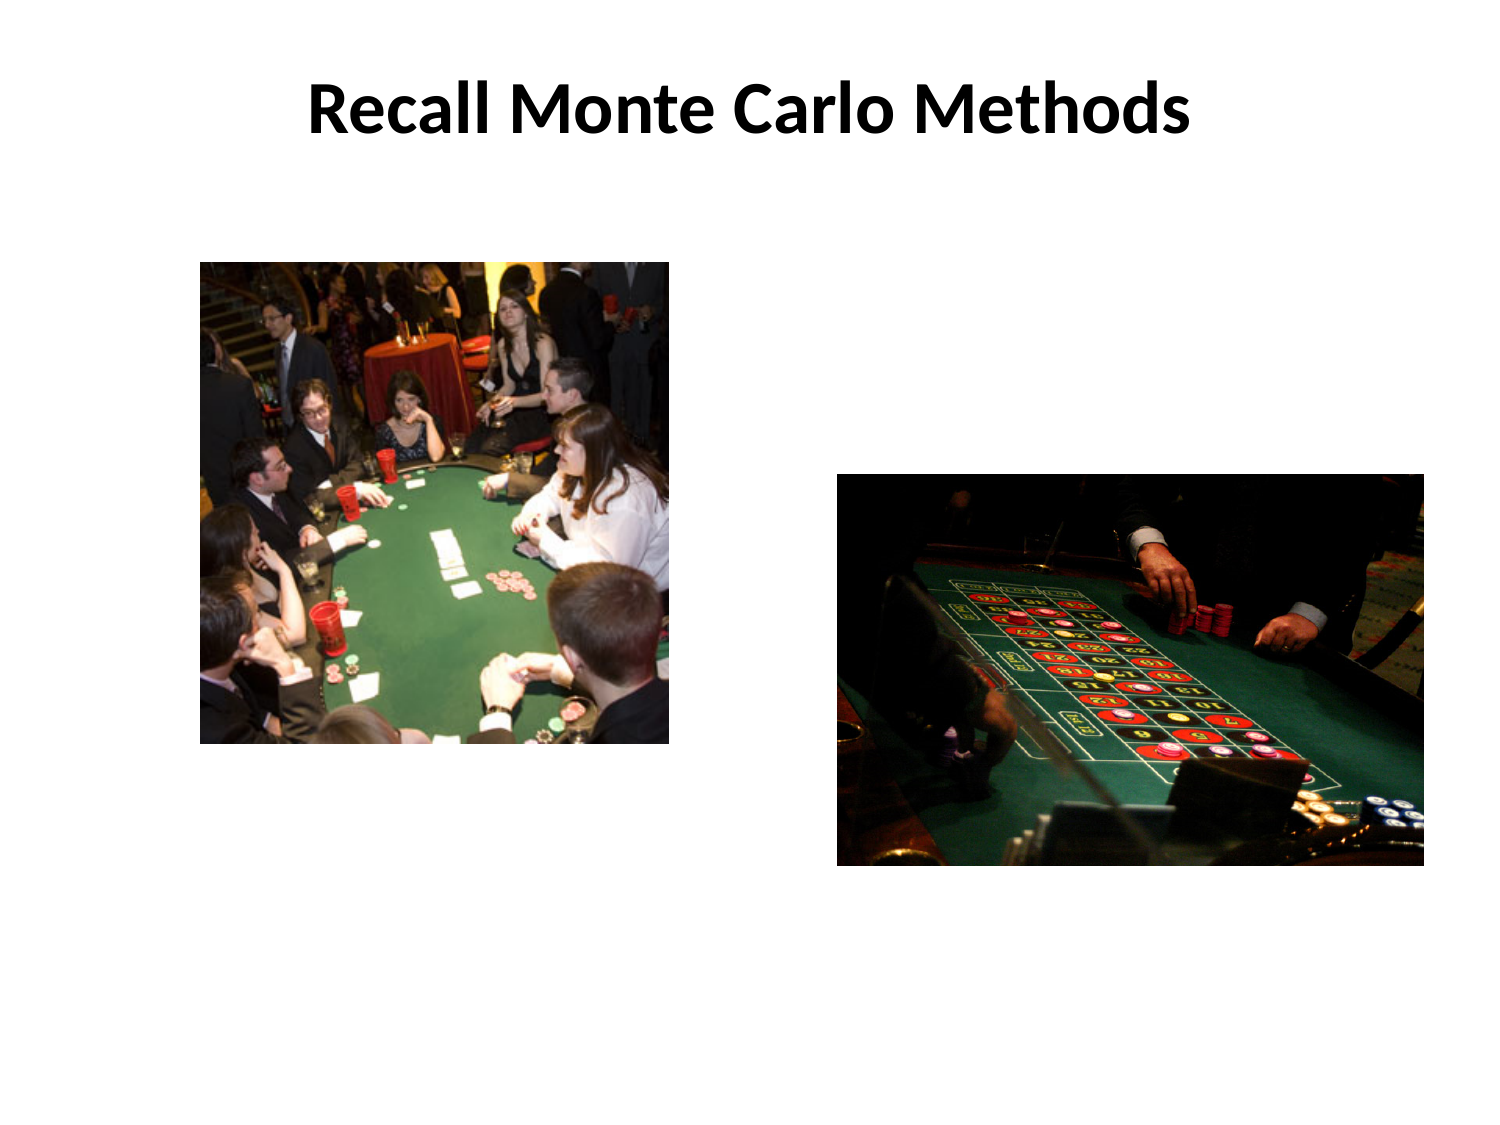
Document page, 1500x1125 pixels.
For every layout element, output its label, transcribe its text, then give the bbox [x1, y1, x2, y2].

picture [837, 474, 1424, 866]
picture [199, 262, 669, 744]
title Recall Monte Carlo Methods [75, 45, 1425, 163]
